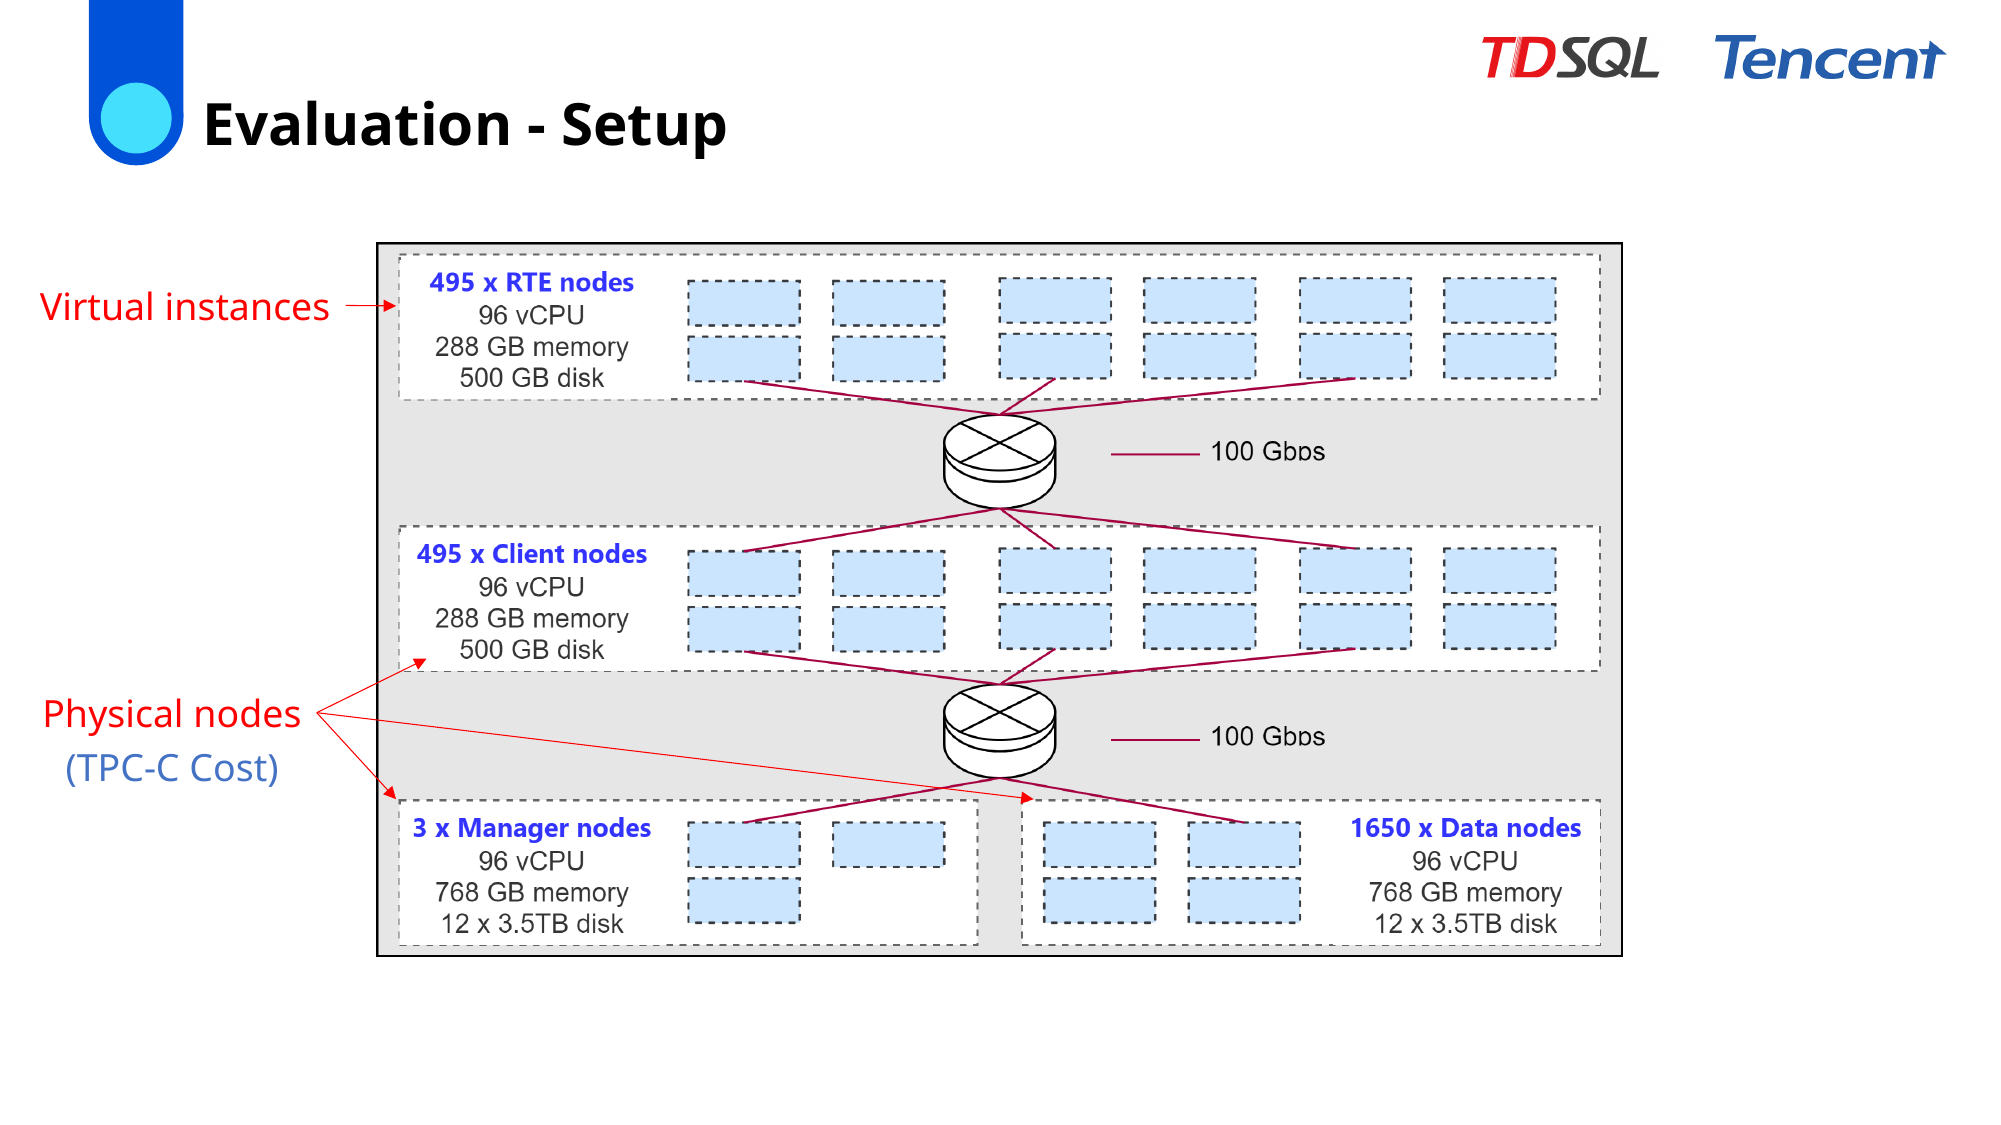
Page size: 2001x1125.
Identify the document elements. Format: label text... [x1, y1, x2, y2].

text_box Evaluation - Setup [187, 80, 743, 165]
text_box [305, 713, 397, 800]
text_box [305, 658, 427, 713]
picture [376, 242, 1623, 957]
picture [1478, 31, 1663, 83]
text_box Virtual instances [25, 275, 346, 336]
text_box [88, 0, 184, 166]
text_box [397, 713, 1034, 800]
text_box Physical nodes [27, 682, 305, 743]
text_box (TPC-C Cost) [50, 736, 294, 796]
picture [1715, 35, 1947, 79]
